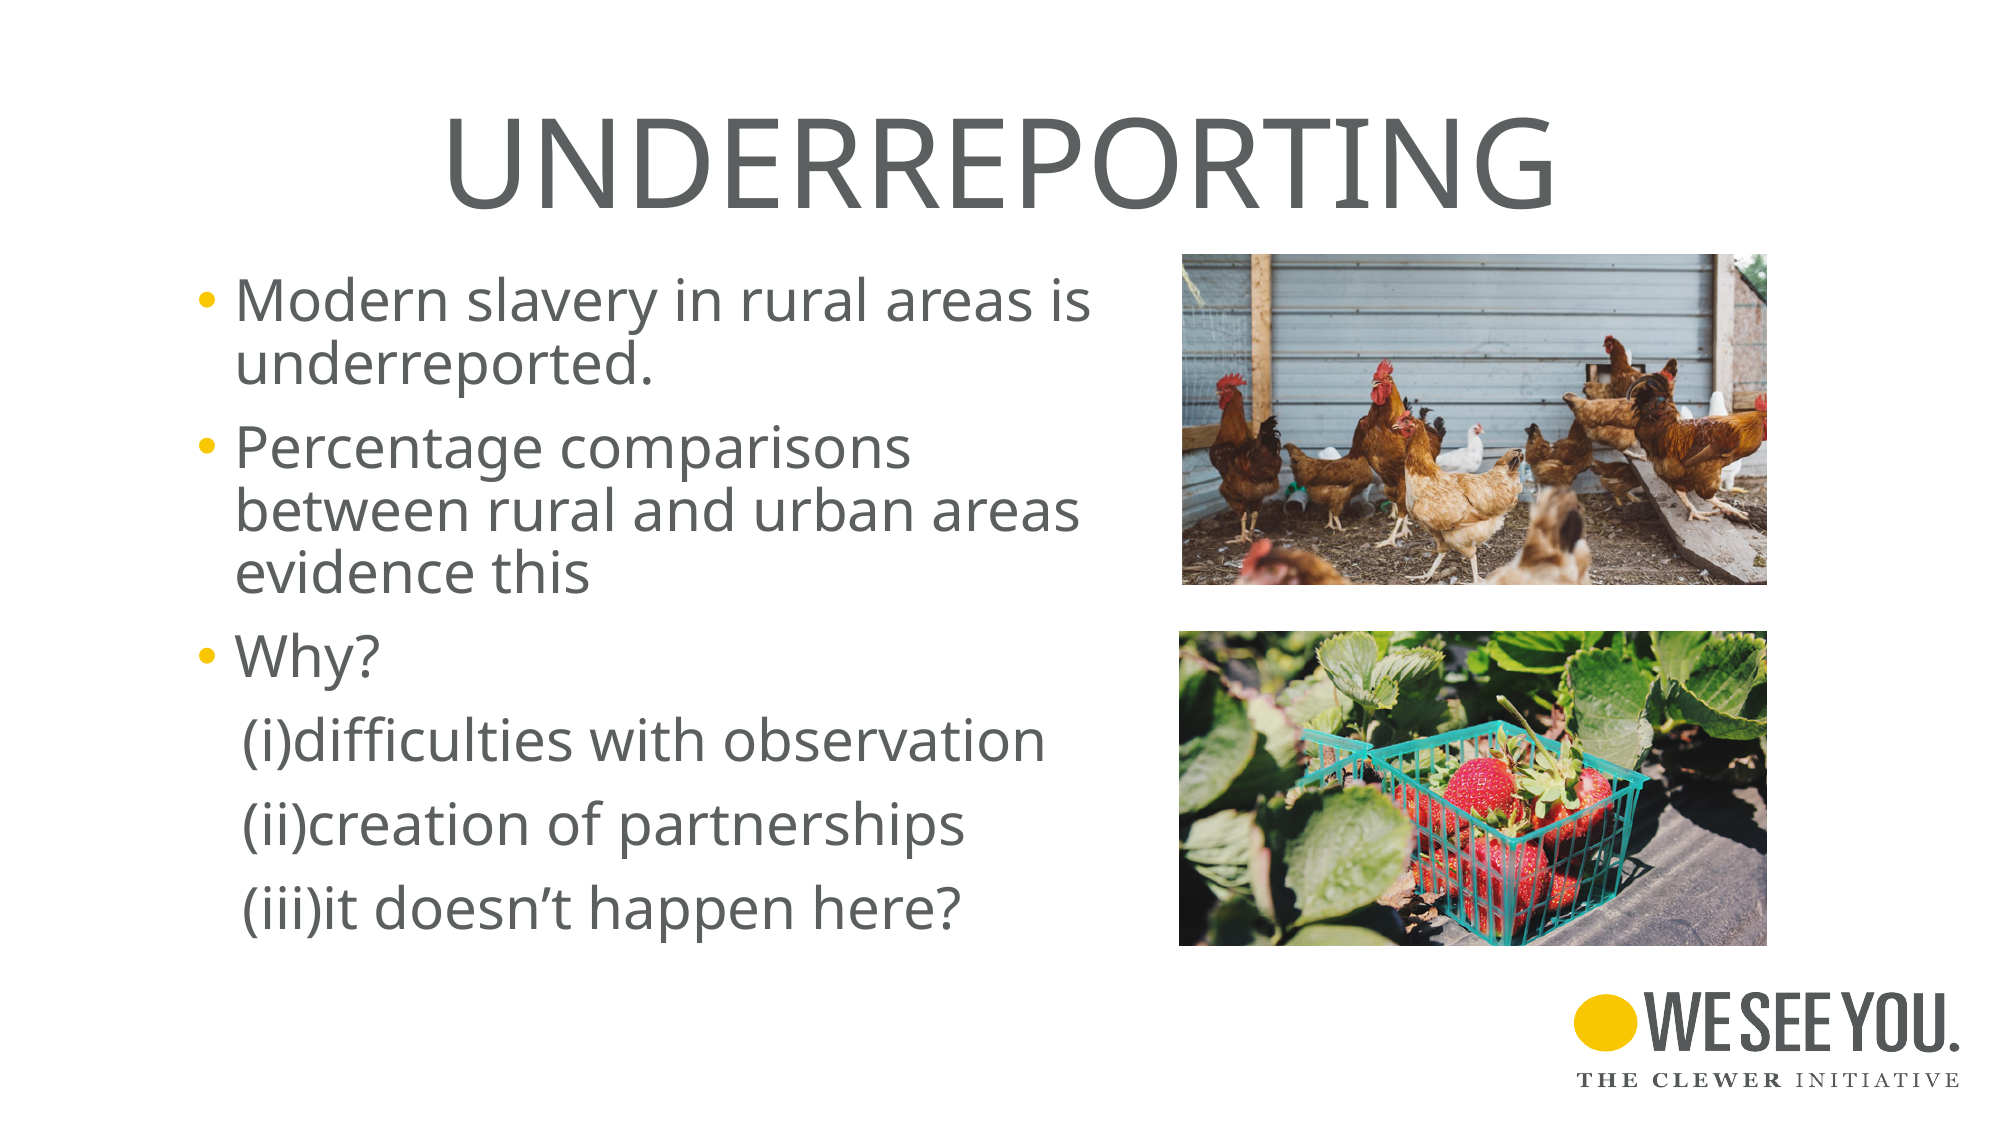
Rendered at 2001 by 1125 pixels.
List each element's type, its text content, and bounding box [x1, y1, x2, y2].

list Modern slavery in rural areas is underreported. Percentage comparisons between rural and urban areas evidence this Why? (i)difficulties with observation (ii)creation of partnerships (iii)it doesn’t happen here? [181, 263, 1116, 978]
picture [1179, 631, 2000, 1125]
picture [1179, 254, 1767, 585]
title UNDERREPORTING [137, 59, 1863, 278]
